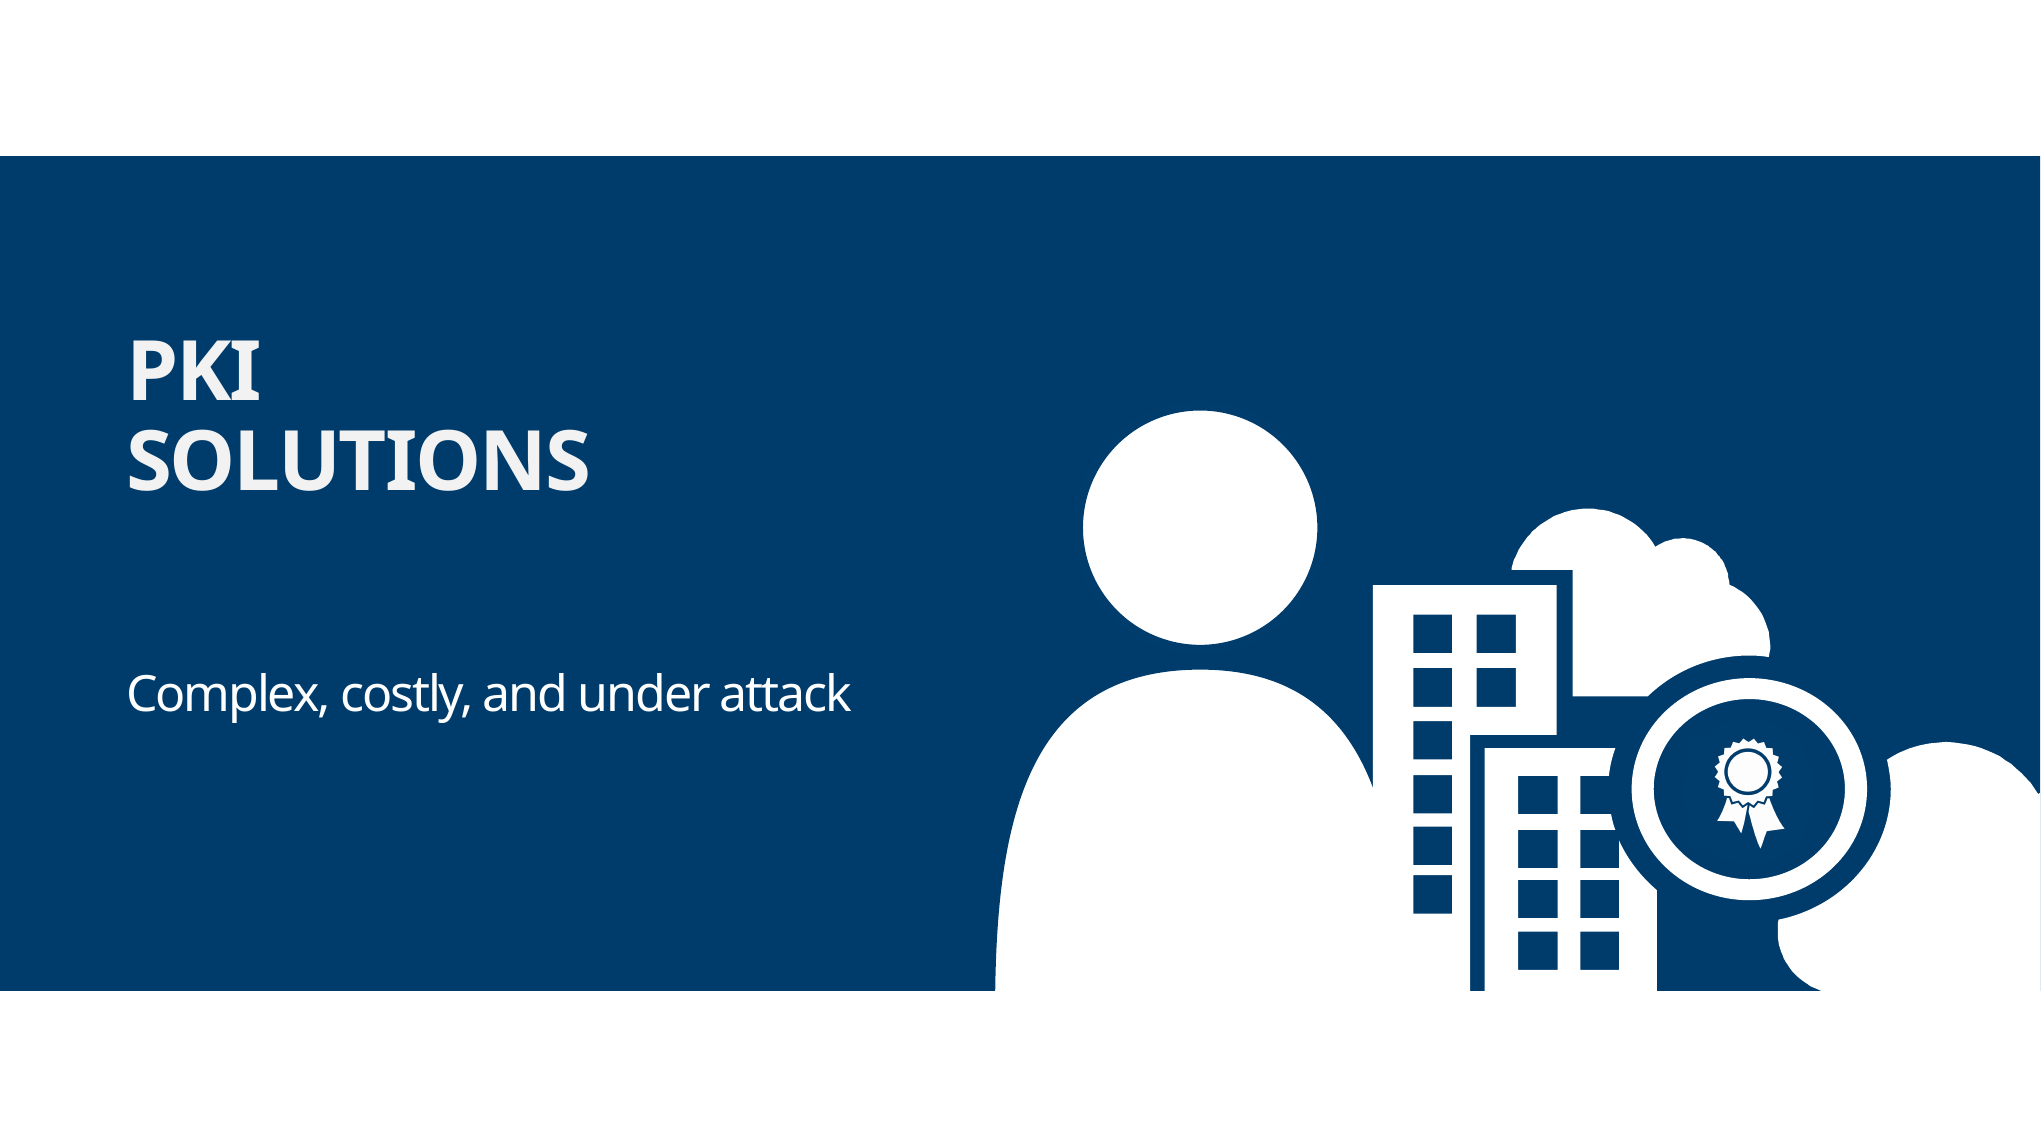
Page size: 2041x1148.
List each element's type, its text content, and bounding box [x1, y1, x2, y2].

text_box [993, 667, 1372, 990]
text_box [0, 990, 2041, 1148]
picture [1688, 736, 1802, 850]
text_box Complex, costly, and under attack [126, 668, 854, 723]
text_box [1077, 404, 1323, 651]
text_box [0, 155, 2041, 990]
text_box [1372, 508, 2041, 999]
text_box PKI SOLUTIONS [126, 328, 642, 509]
